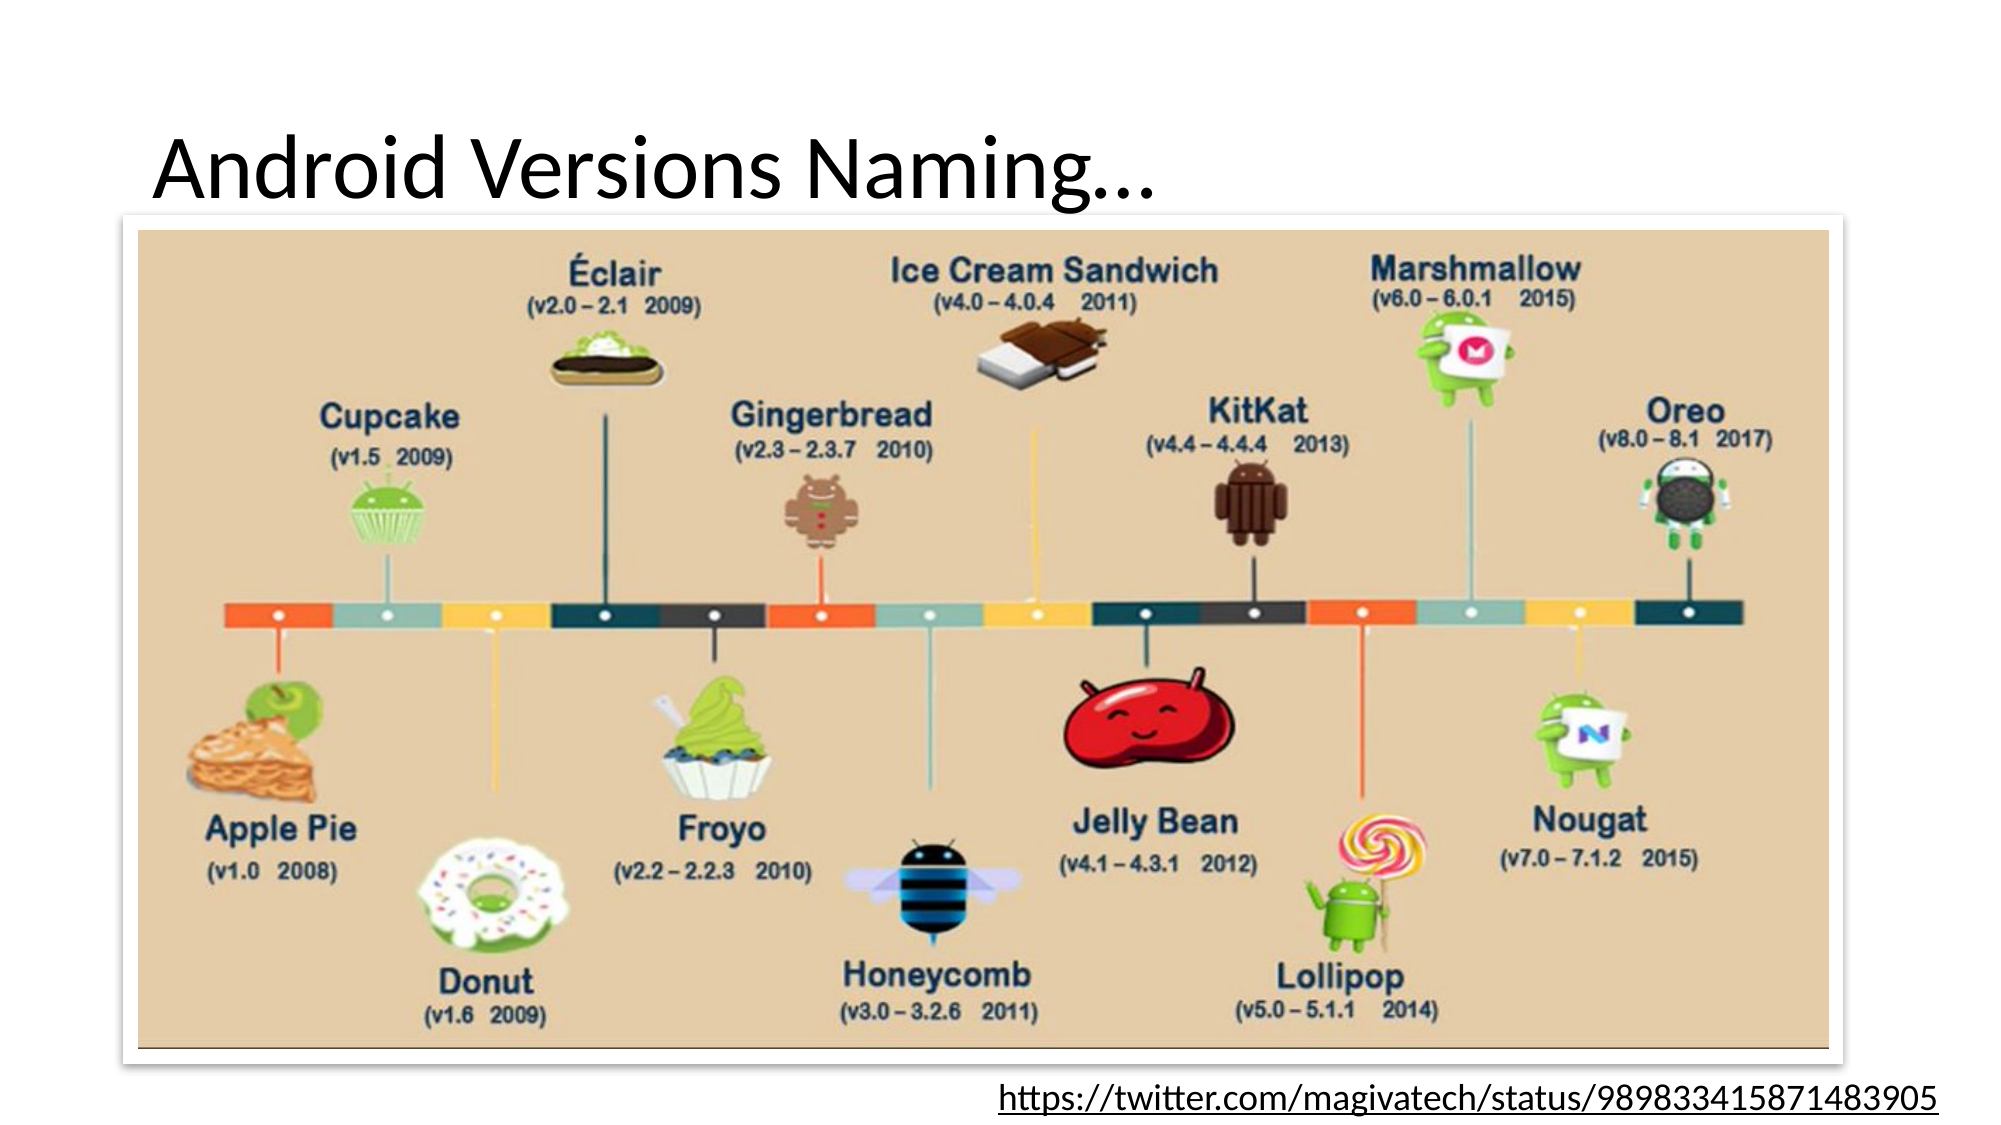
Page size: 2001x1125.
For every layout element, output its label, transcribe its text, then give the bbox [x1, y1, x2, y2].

title Android Versions Naming… [137, 59, 1863, 278]
text_box https://twitter.com/magivatech/status/989833415871483905 [983, 1065, 1966, 1125]
picture [137, 229, 1830, 1050]
